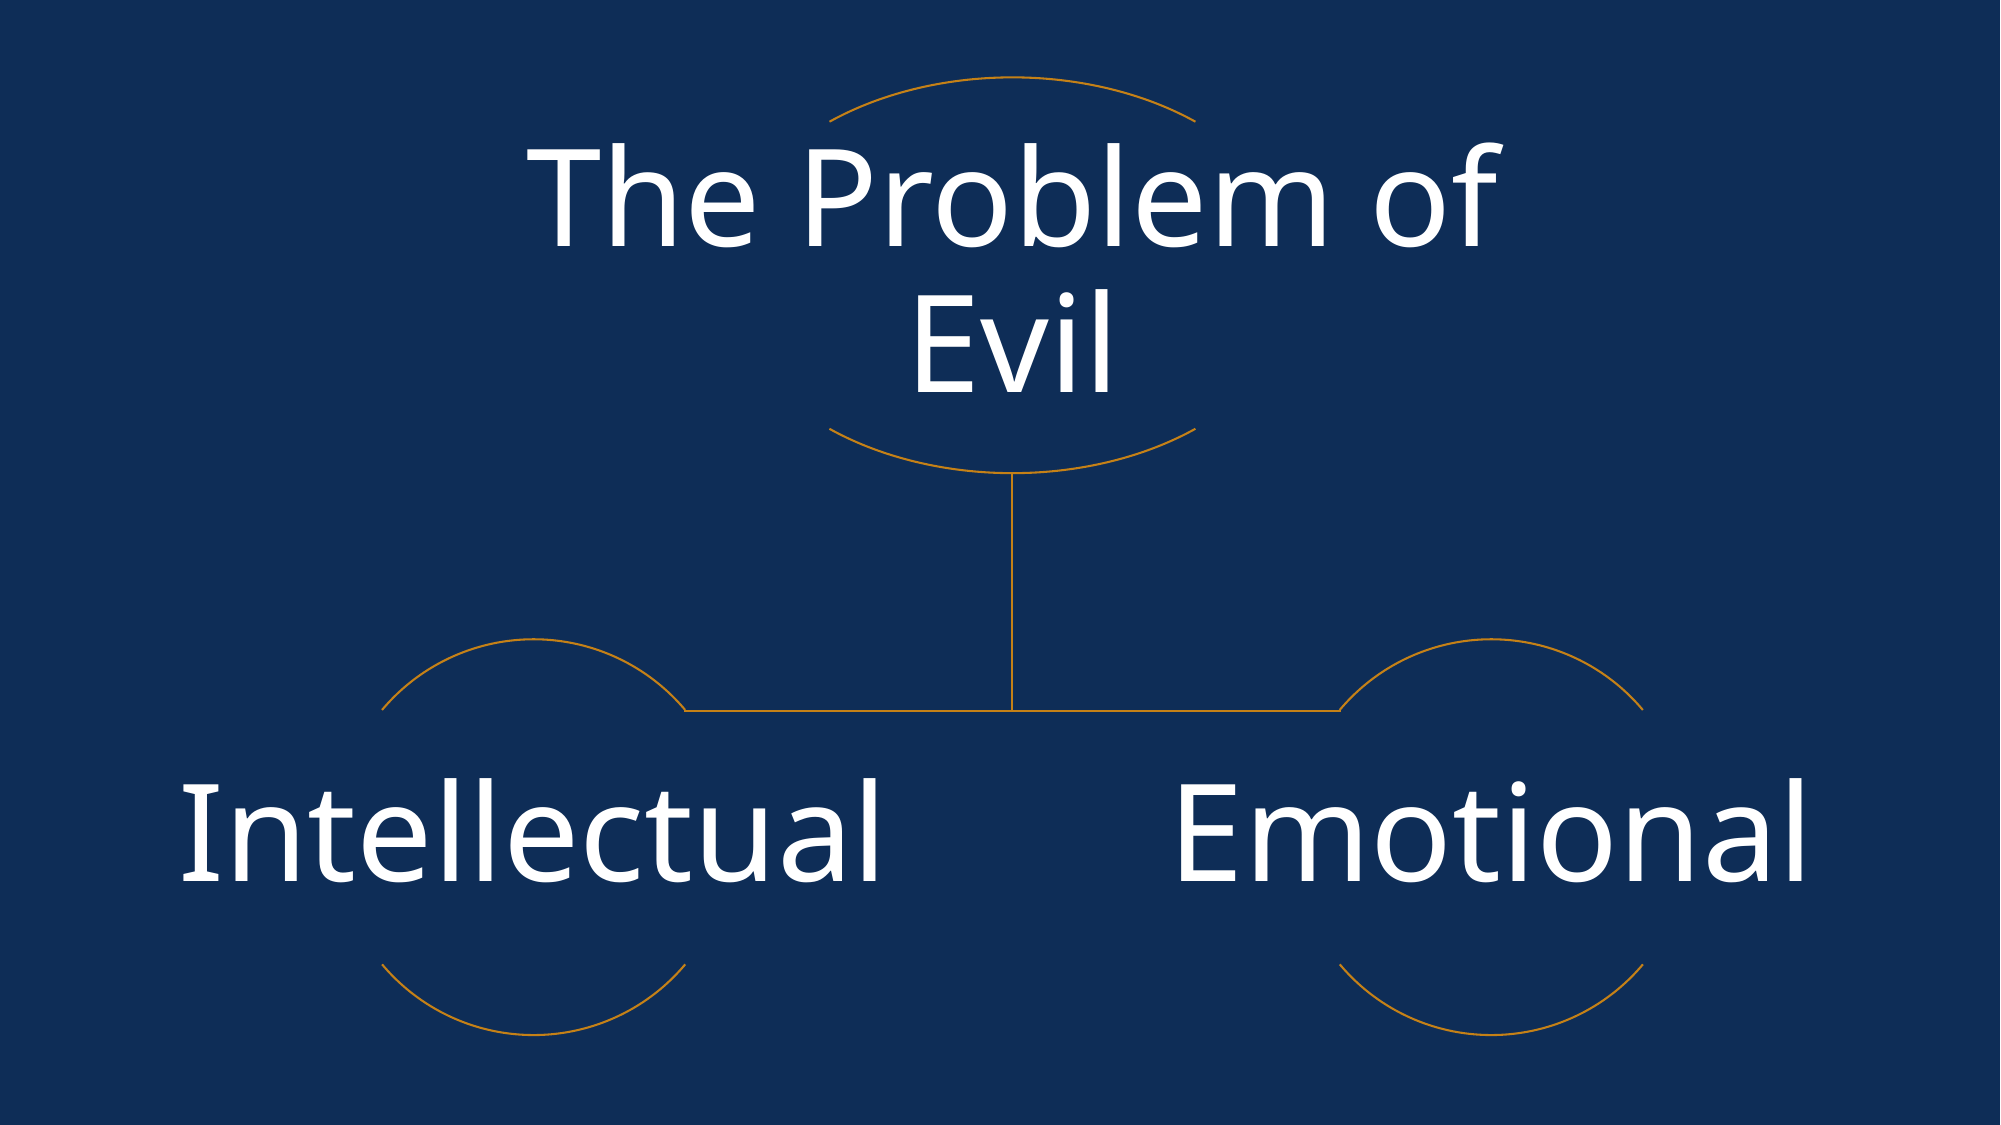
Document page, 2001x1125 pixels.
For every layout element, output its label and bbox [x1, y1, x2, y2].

text_box [137, 62, 1888, 1050]
